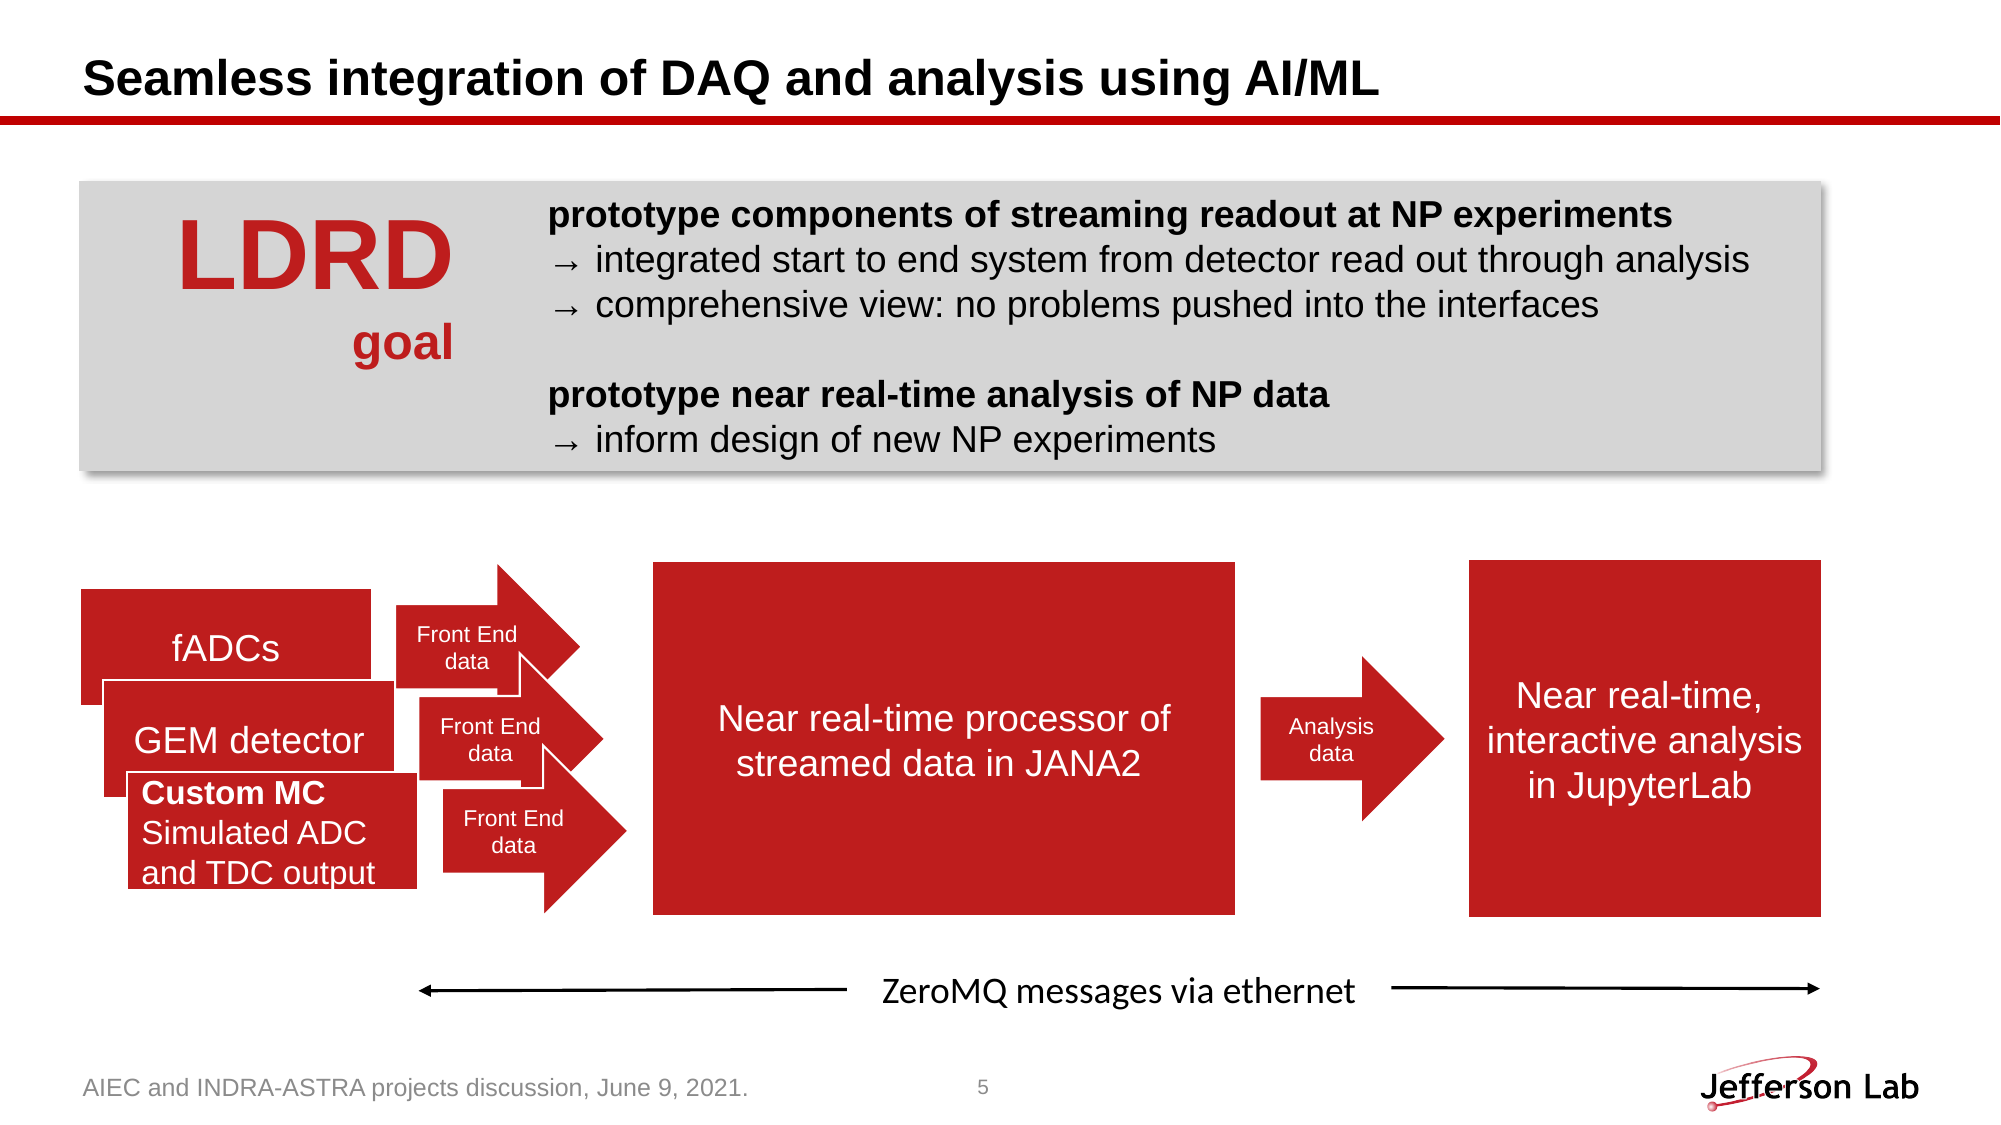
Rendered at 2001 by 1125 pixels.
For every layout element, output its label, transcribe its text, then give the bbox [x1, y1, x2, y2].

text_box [79, 561, 629, 917]
text_box Near real-time, interactive analysis in JupyterLab [1469, 561, 1820, 917]
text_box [79, 182, 1820, 471]
footer AIEC and INDRA-ASTRA projects discussion, June 9, 2021. [67, 1060, 925, 1112]
slide_number 5 [924, 1060, 1042, 1111]
text_box Near real-time processor of streamed data in JANA2 [651, 561, 1237, 917]
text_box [418, 958, 1820, 1020]
text_box Analysis data [1259, 652, 1448, 826]
title Seamless integration of DAQ and analysis using AI/ML [67, 39, 1919, 120]
picture [1698, 1047, 1933, 1124]
